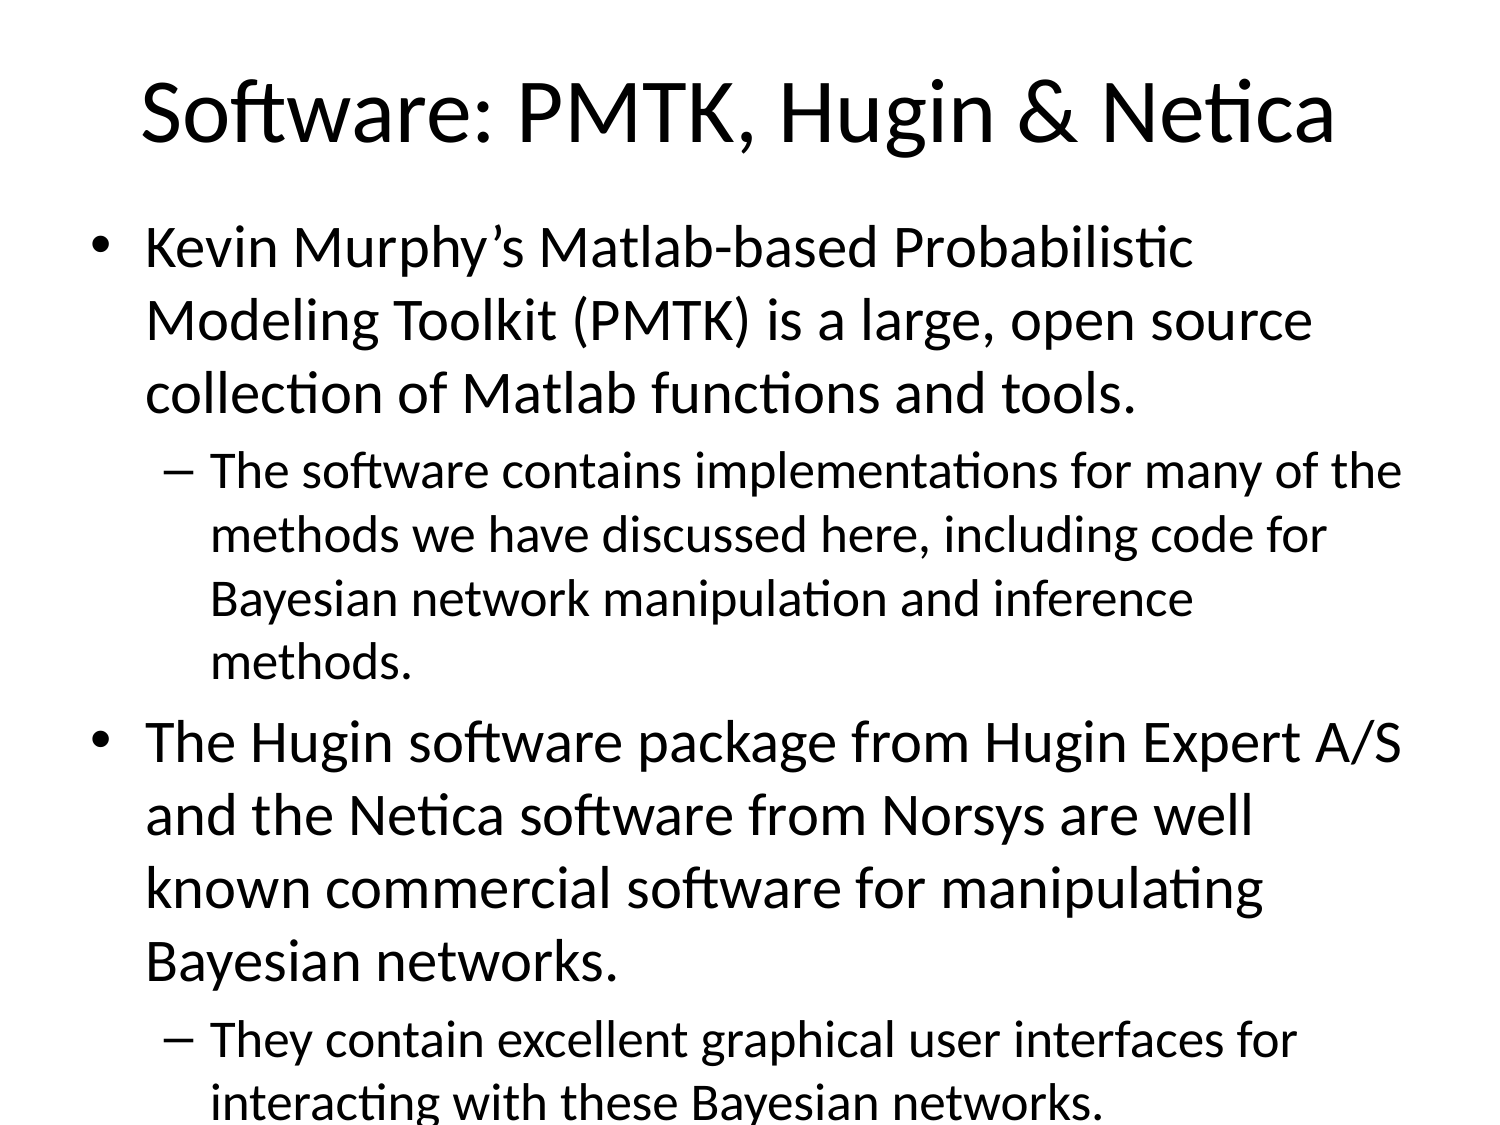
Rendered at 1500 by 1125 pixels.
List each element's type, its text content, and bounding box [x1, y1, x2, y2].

list Kevin Murphy’s Matlab-based Probabilistic Modeling Toolkit (PMTK) is a large, open source collection of Matlab functions and tools. The software contains implementations for many of the methods we have discussed here, including code for Bayesian network manipulation and inference methods. The Hugin software package from Hugin Expert A/S and the Netica software from Norsys are well known commercial software for manipulating Bayesian networks. They contain excellent graphical user interfaces for interacting with these Bayesian networks. [75, 199, 1425, 1125]
title Software: PMTK, Hugin & Netica [75, 11, 1425, 199]
